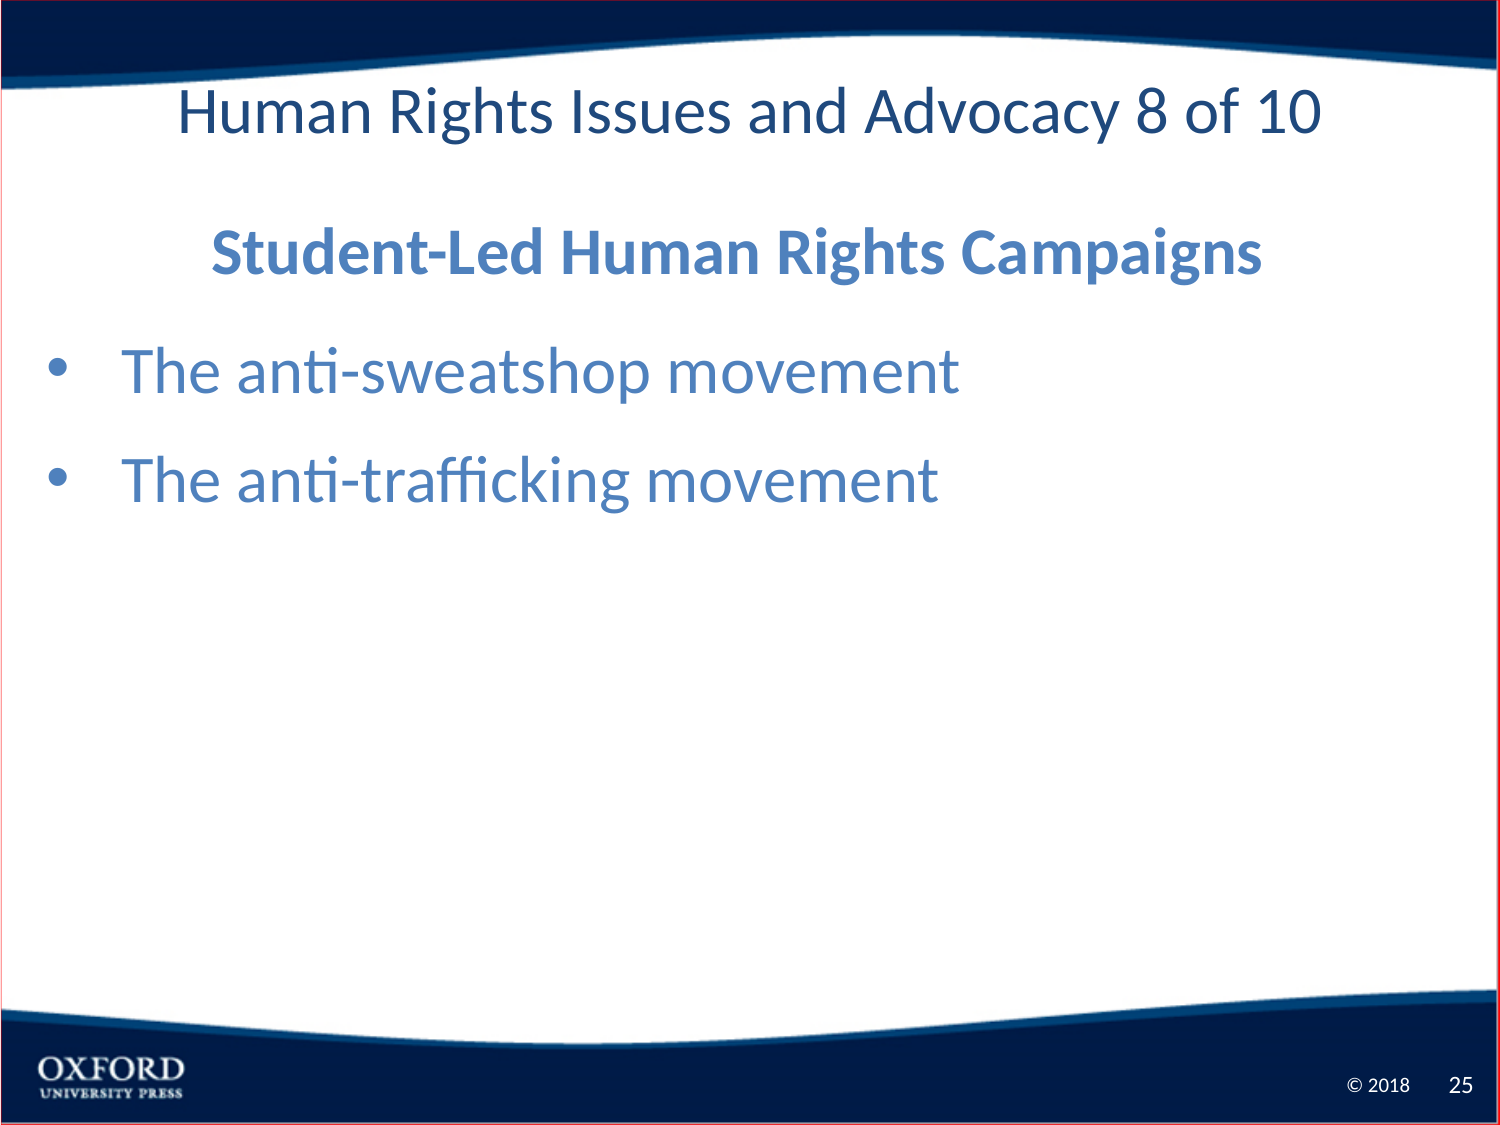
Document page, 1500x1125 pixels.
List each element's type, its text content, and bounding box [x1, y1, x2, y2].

picture [0, 155, 1500, 1125]
text_box [47, 905, 1453, 1016]
text_box Human Rights Issues and Advocacy 8 of 10 [0, 59, 1500, 155]
text_box Student-Led Human Rights Campaigns [35, 200, 1441, 296]
picture [0, 0, 1500, 59]
text_box The anti-sweatshop movement The anti-trafficking movement [13, 319, 1479, 905]
